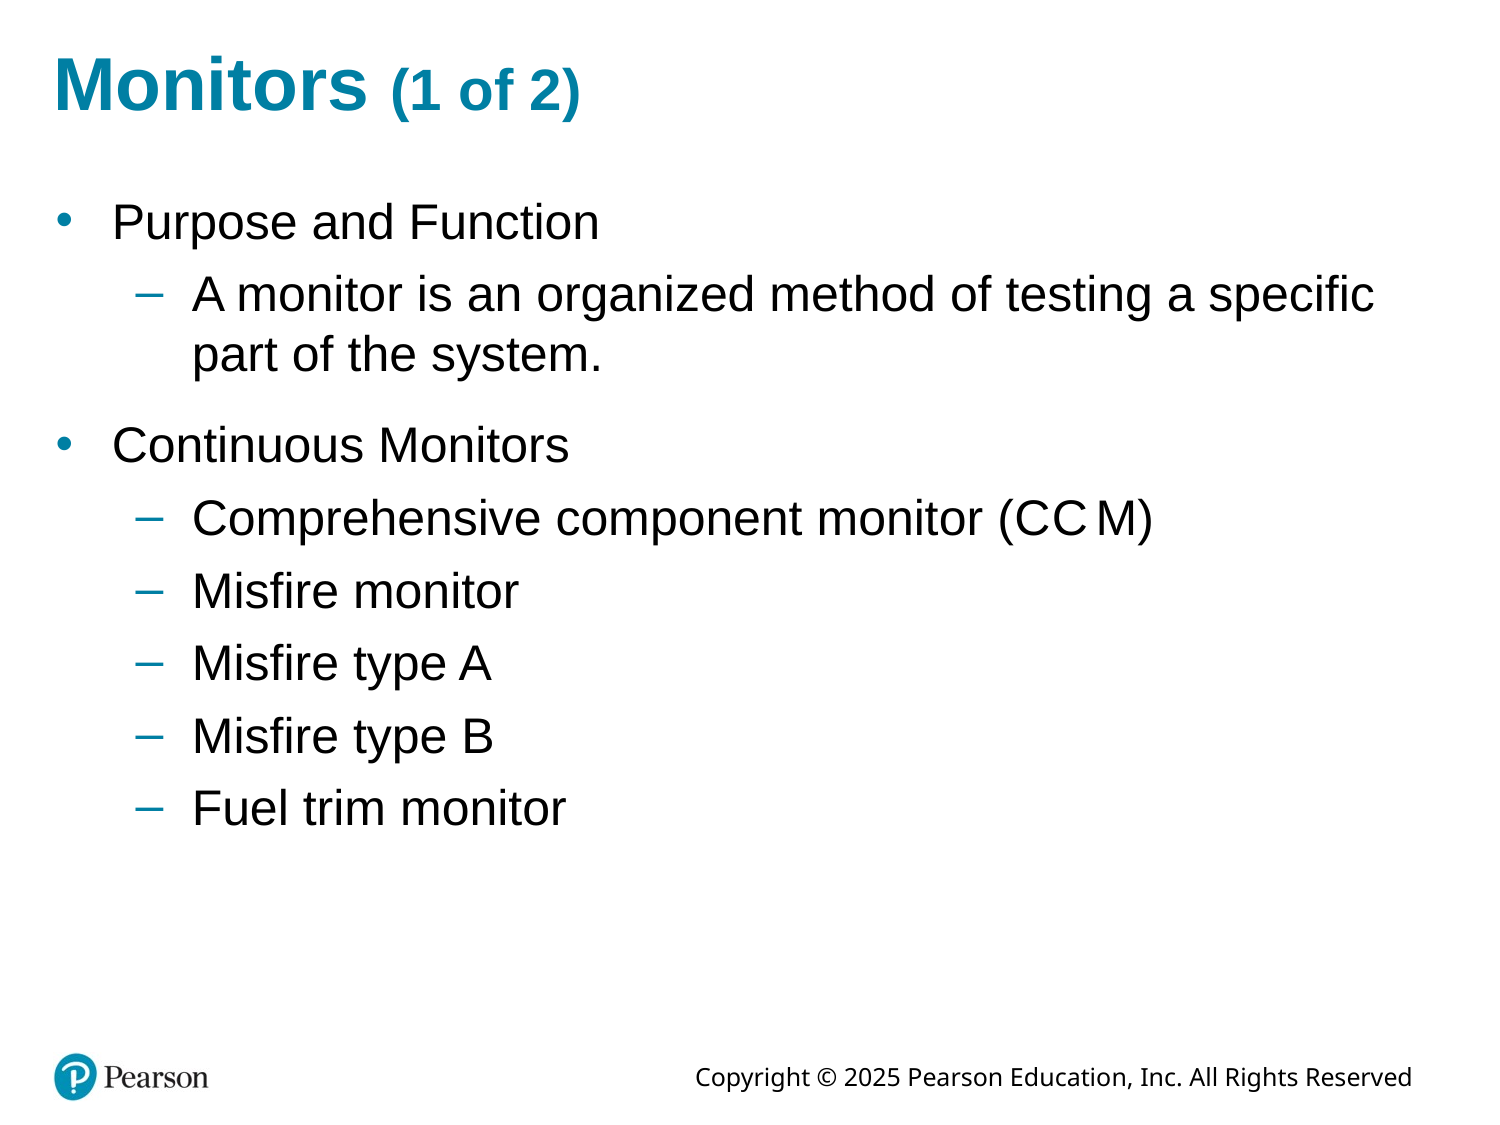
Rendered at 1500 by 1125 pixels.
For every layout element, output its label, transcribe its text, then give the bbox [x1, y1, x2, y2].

title Monitors (1 of 2) [53, 0, 1425, 177]
list Purpose and Function A monitor is an organized method of testing a specific part of the system. Continuous Monitors Comprehensive component monitor (C C M) Misfire monitor Misfire type A Misfire type B Fuel trim monitor [55, 186, 1420, 839]
picture [53, 1052, 210, 1102]
